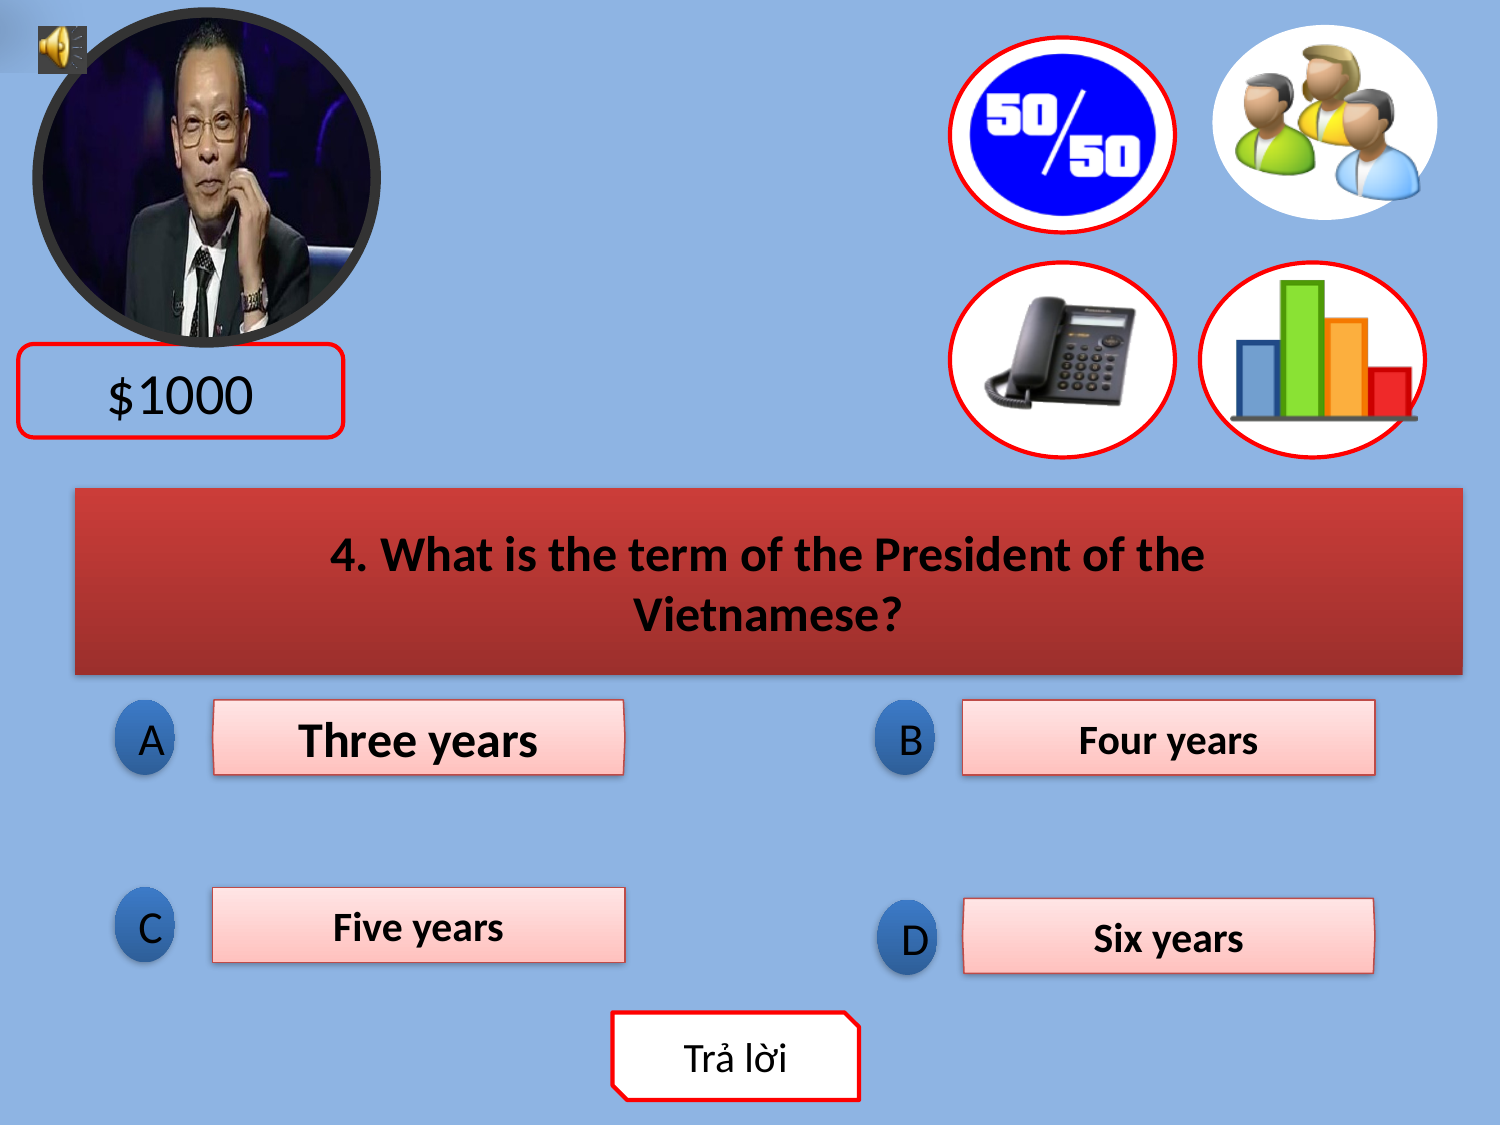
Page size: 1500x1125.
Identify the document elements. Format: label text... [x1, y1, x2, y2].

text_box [1212, 24, 1438, 221]
text_box A [114, 699, 175, 775]
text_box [949, 37, 1176, 233]
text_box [949, 262, 1176, 458]
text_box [1199, 262, 1426, 458]
text_box 4. What is the term of the President of the Vietnamese? [75, 487, 1463, 675]
text_box B [874, 699, 935, 775]
text_box Five years [212, 887, 626, 963]
text_box Trả lời [610, 1010, 862, 1103]
text_box $1000 [16, 342, 346, 440]
text_box Six years [961, 897, 1376, 975]
text_box D [877, 899, 938, 975]
text_box C [114, 887, 175, 963]
text_box Three years [211, 699, 626, 776]
picture [37, 12, 376, 343]
text_box Four years [962, 699, 1376, 776]
